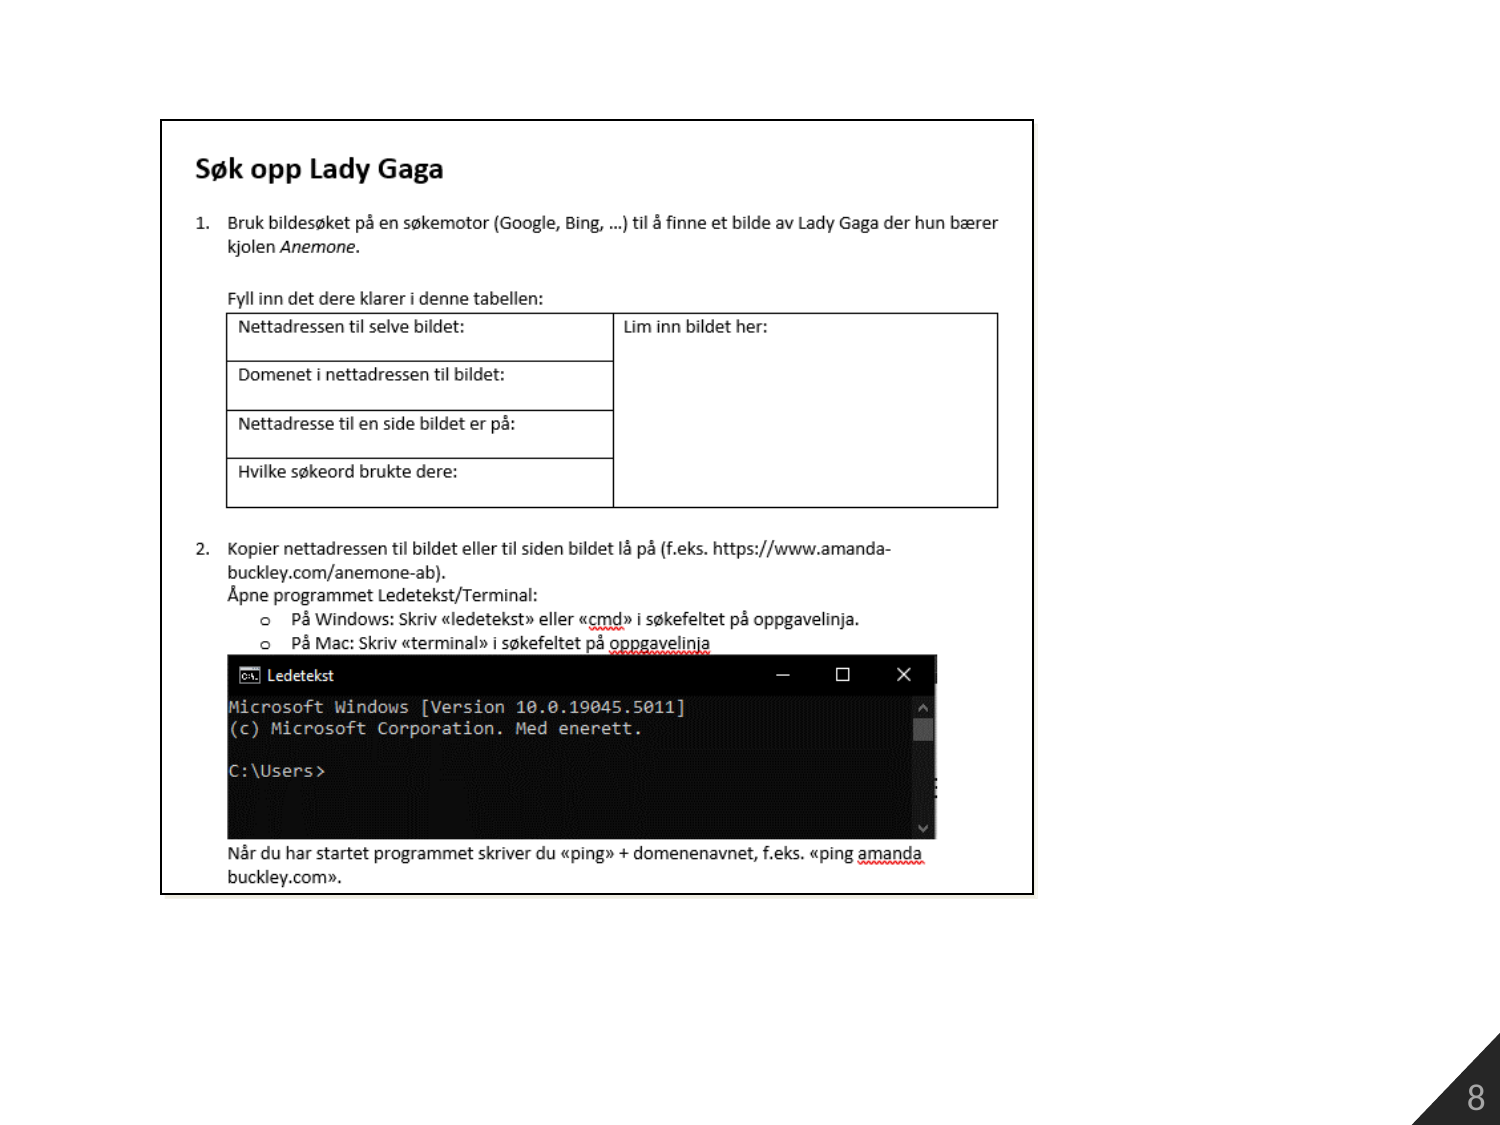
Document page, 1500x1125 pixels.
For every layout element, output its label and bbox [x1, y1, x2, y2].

picture [161, 120, 1033, 894]
